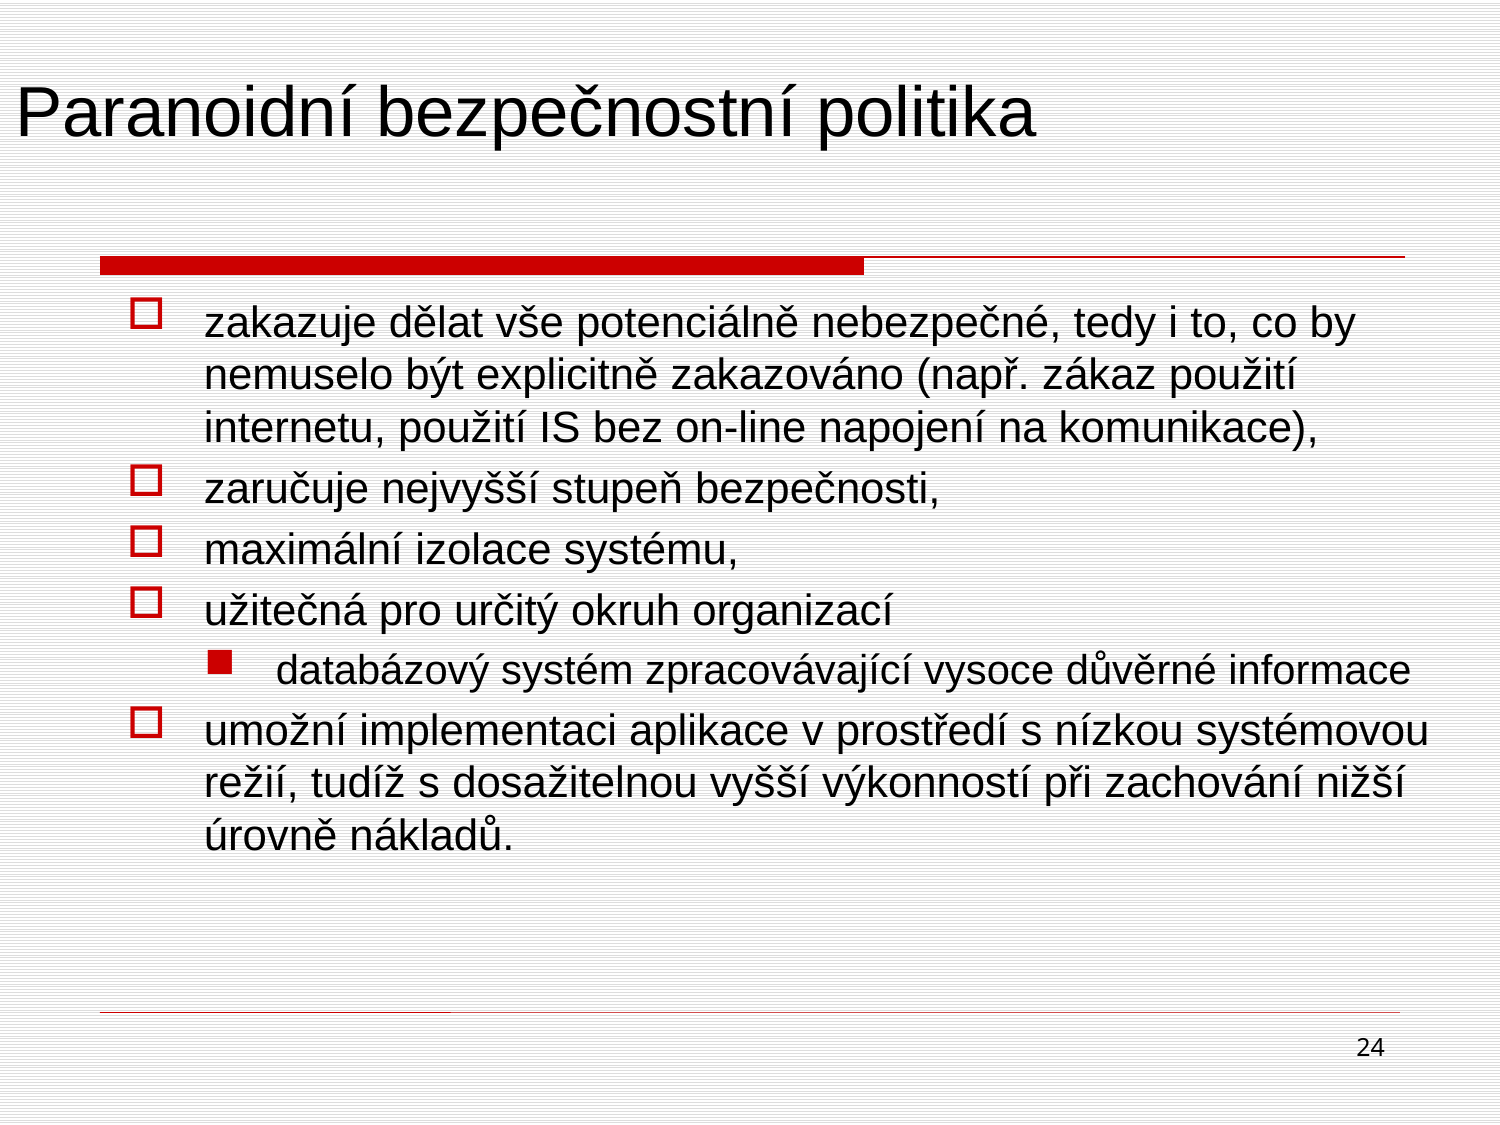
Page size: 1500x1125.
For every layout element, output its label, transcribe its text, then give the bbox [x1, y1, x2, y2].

list zakazuje dělat vše potenciálně nebezpečné, tedy i to, co by nemuselo být explicitně zakazováno (např. zákaz použití internetu, použití IS bez on-line napojení na komunikace), zaručuje nejvyšší stupeň bezpečnosti, maximální izolace systému, užitečná pro určitý okruh organizací databázový systém zpracovávající vysoce důvěrné informace umožní implementaci aplikace v prostředí s nízkou systémovou režií, tudíž s dosažitelnou vyšší výkonností při zachování nižší úrovně nákladů. [111, 285, 1500, 988]
slide_number 24 [1074, 1024, 1401, 1103]
title Paranoidní bezpečnostní politika [0, 6, 1500, 210]
